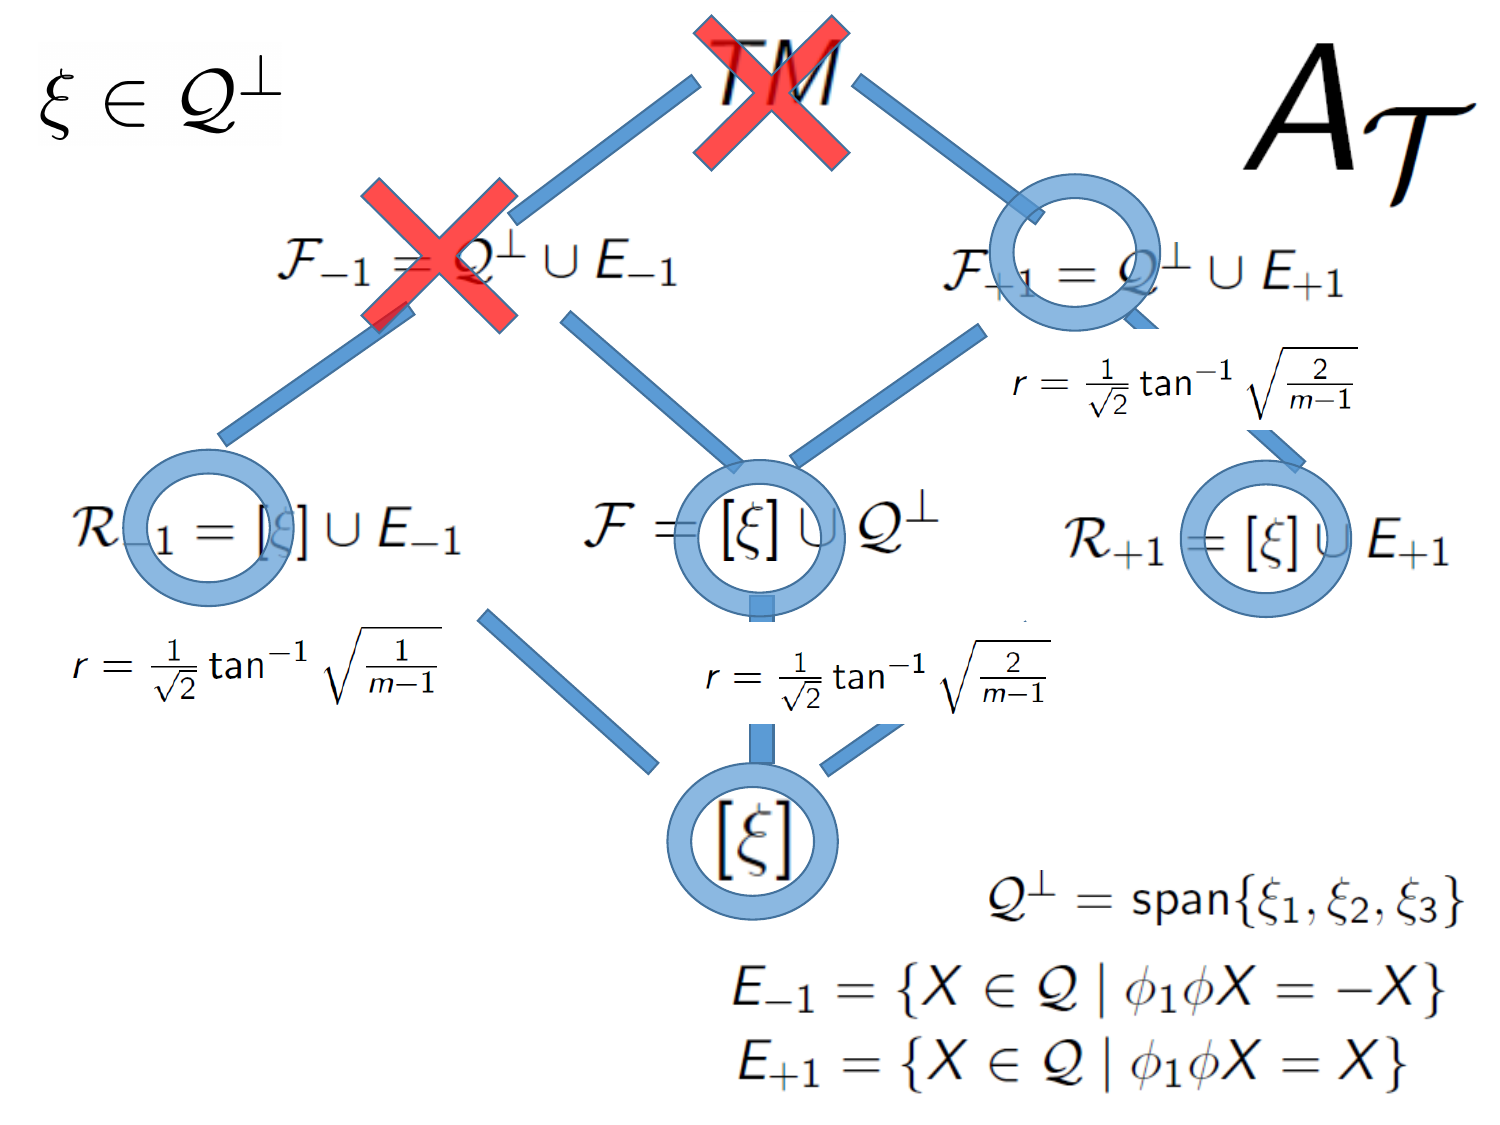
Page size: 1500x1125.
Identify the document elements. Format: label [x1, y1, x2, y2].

text_box [788, 322, 988, 468]
picture [697, 786, 808, 889]
text_box [360, 295, 420, 335]
text_box [692, 25, 700, 41]
text_box [692, 459, 828, 489]
picture [1064, 508, 1457, 577]
text_box [774, 115, 851, 172]
text_box [692, 115, 769, 172]
text_box [1010, 305, 1140, 329]
text_box [1028, 209, 1046, 226]
picture [66, 616, 450, 713]
text_box [216, 306, 416, 448]
picture [577, 489, 942, 561]
picture [1234, 19, 1483, 212]
text_box [129, 448, 288, 497]
picture [728, 956, 1457, 1024]
text_box [360, 176, 429, 226]
text_box [819, 724, 905, 778]
picture [38, 42, 282, 146]
text_box [506, 73, 700, 226]
text_box [1190, 577, 1342, 619]
text_box [450, 176, 519, 226]
picture [61, 497, 470, 566]
text_box [459, 295, 519, 335]
picture [989, 870, 1468, 931]
text_box [749, 617, 775, 622]
text_box [989, 173, 1161, 242]
picture [1007, 329, 1363, 430]
text_box [559, 309, 744, 466]
picture [700, 10, 855, 115]
text_box [1123, 308, 1160, 329]
text_box [666, 762, 839, 921]
picture [935, 242, 1352, 305]
text_box [1186, 459, 1346, 508]
text_box [677, 561, 843, 618]
text_box [476, 608, 660, 776]
text_box [1246, 430, 1307, 466]
picture [273, 226, 682, 295]
picture [700, 622, 1056, 724]
picture [726, 1030, 1418, 1100]
text_box [132, 566, 284, 608]
text_box [749, 724, 775, 764]
text_box [855, 72, 1019, 204]
